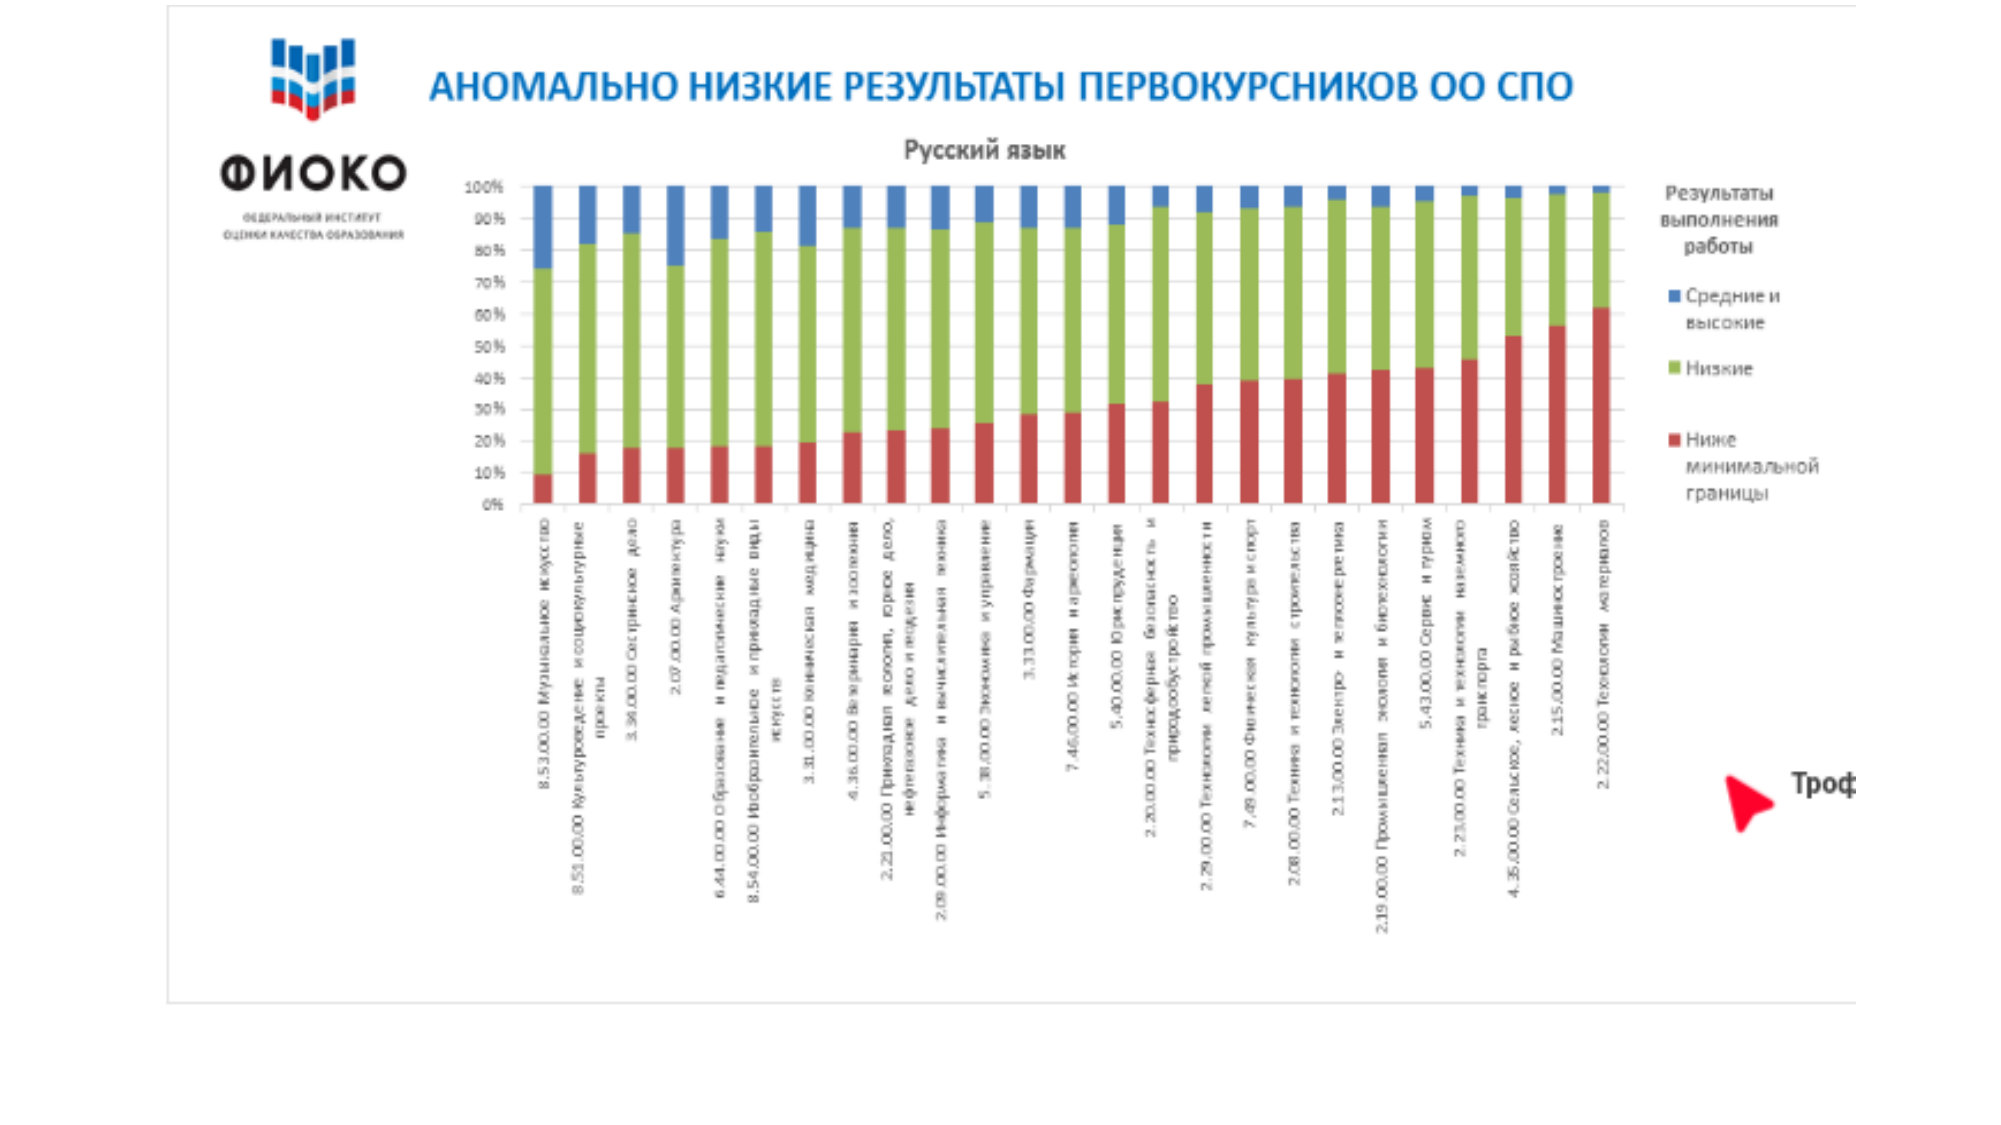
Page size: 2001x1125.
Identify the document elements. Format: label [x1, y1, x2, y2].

picture [165, 5, 1856, 1017]
